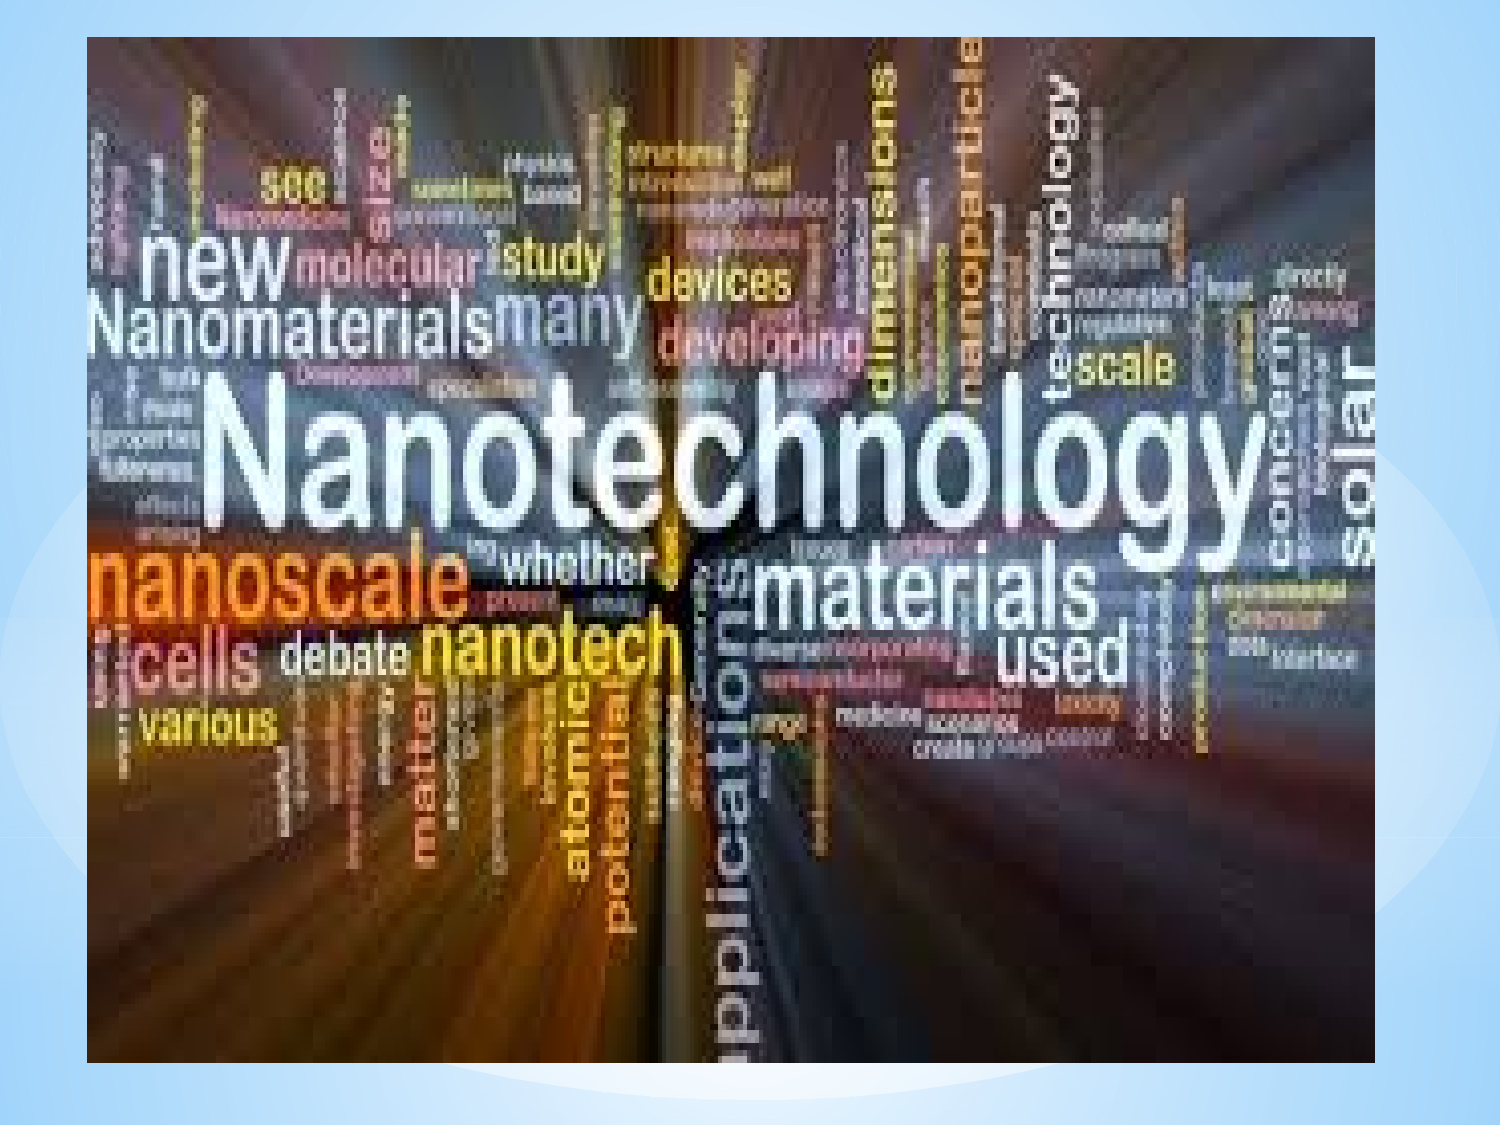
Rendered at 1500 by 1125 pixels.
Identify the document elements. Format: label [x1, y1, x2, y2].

picture [87, 37, 1376, 1063]
